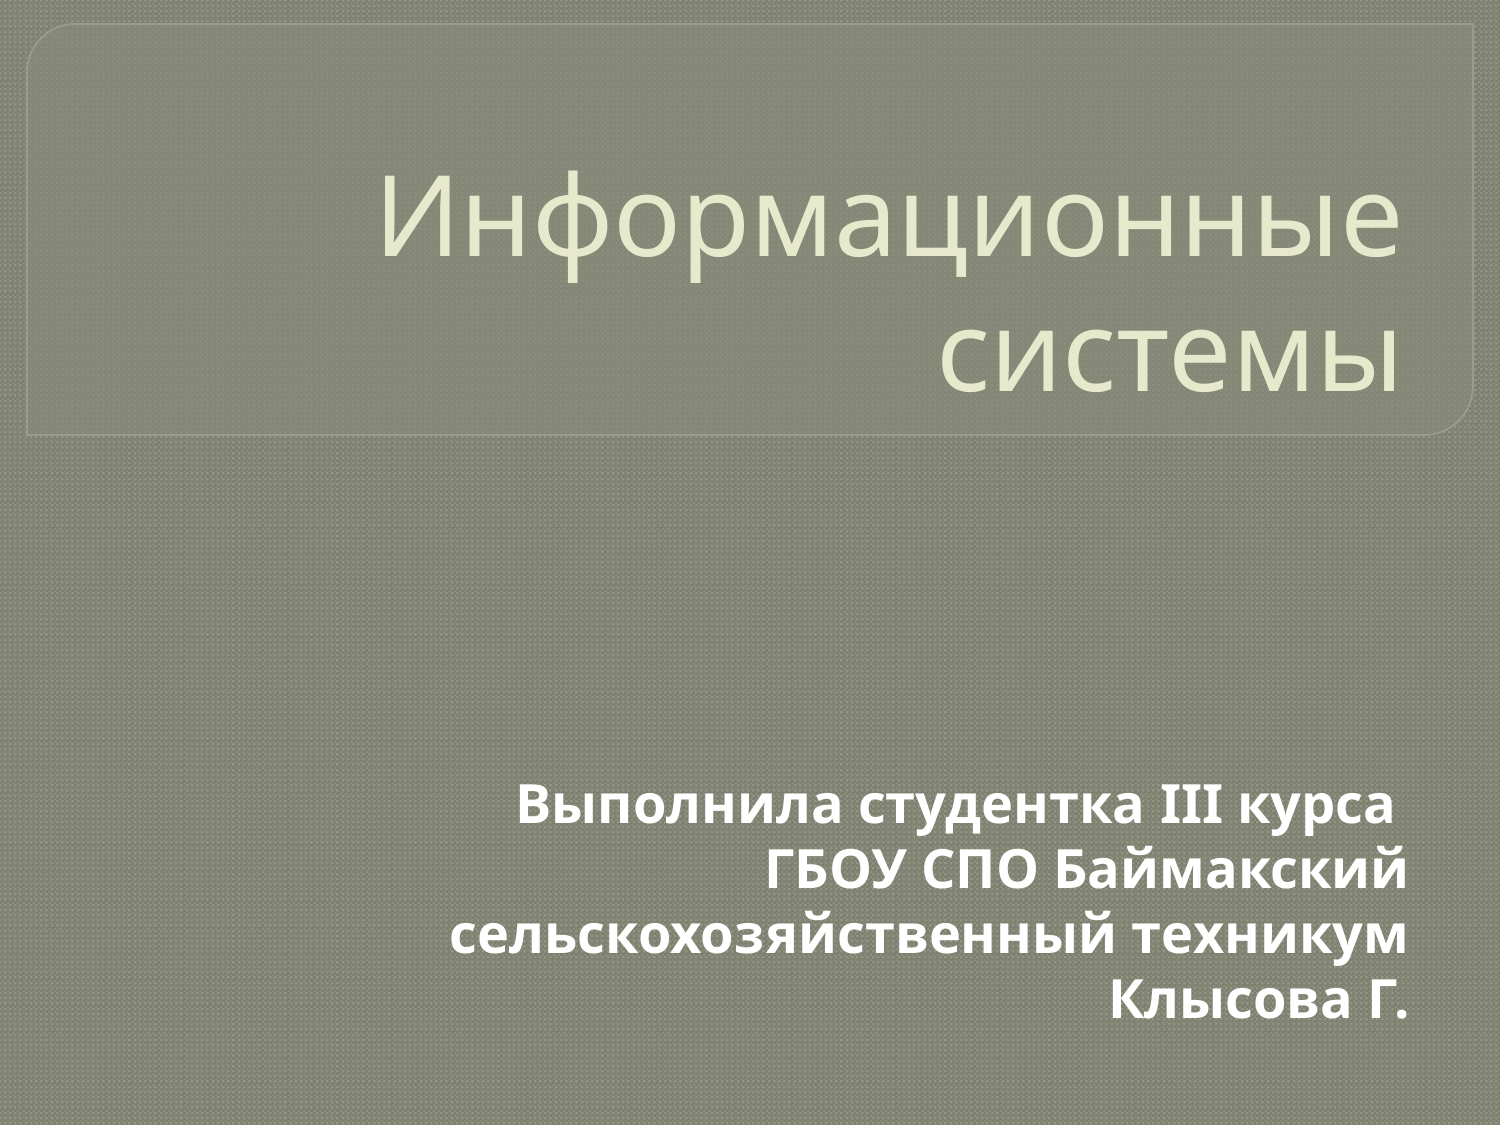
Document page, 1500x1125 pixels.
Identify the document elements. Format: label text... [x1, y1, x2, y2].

title Информационные системы [112, 46, 1442, 422]
subtitle Выполнила студентка III курса ГБОУ СПО Баймакский сельскохозяйственный техникум Клысова Г. [375, 761, 1452, 1050]
